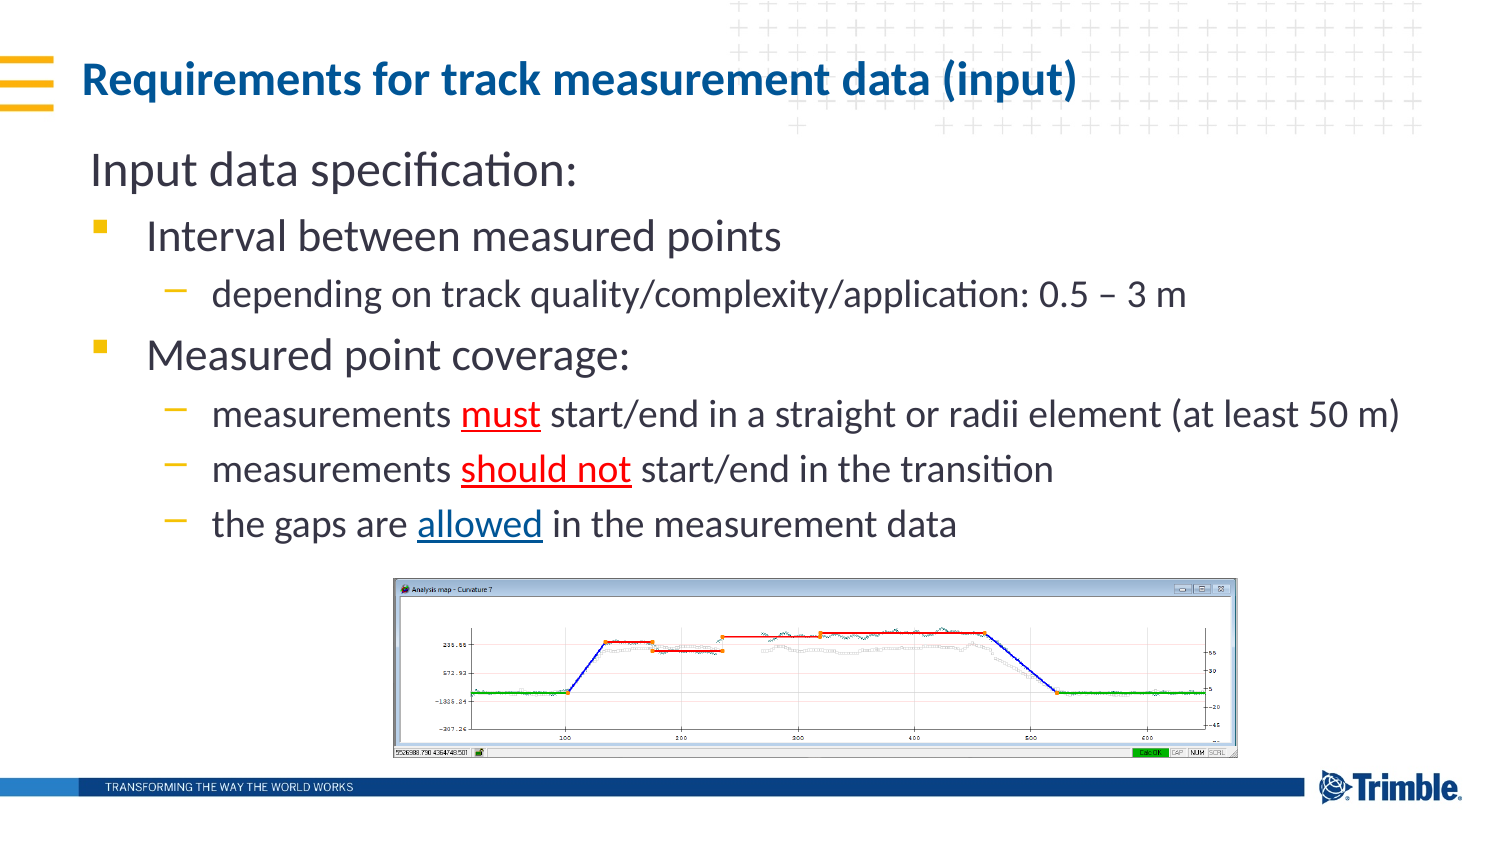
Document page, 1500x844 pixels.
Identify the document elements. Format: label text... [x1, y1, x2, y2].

title Requirements for track measurement data (input) [66, 34, 1272, 129]
list Input data specification: Interval between measured points depending on track quality/complexity/application: 0.5 – 3 m Measured point coverage: measurements must start/end in a straight or radii element (at least 50 m) measurements should not start/end in the transition the gaps are allowed in the measurement data [74, 128, 1457, 758]
picture [0, 1, 1500, 844]
